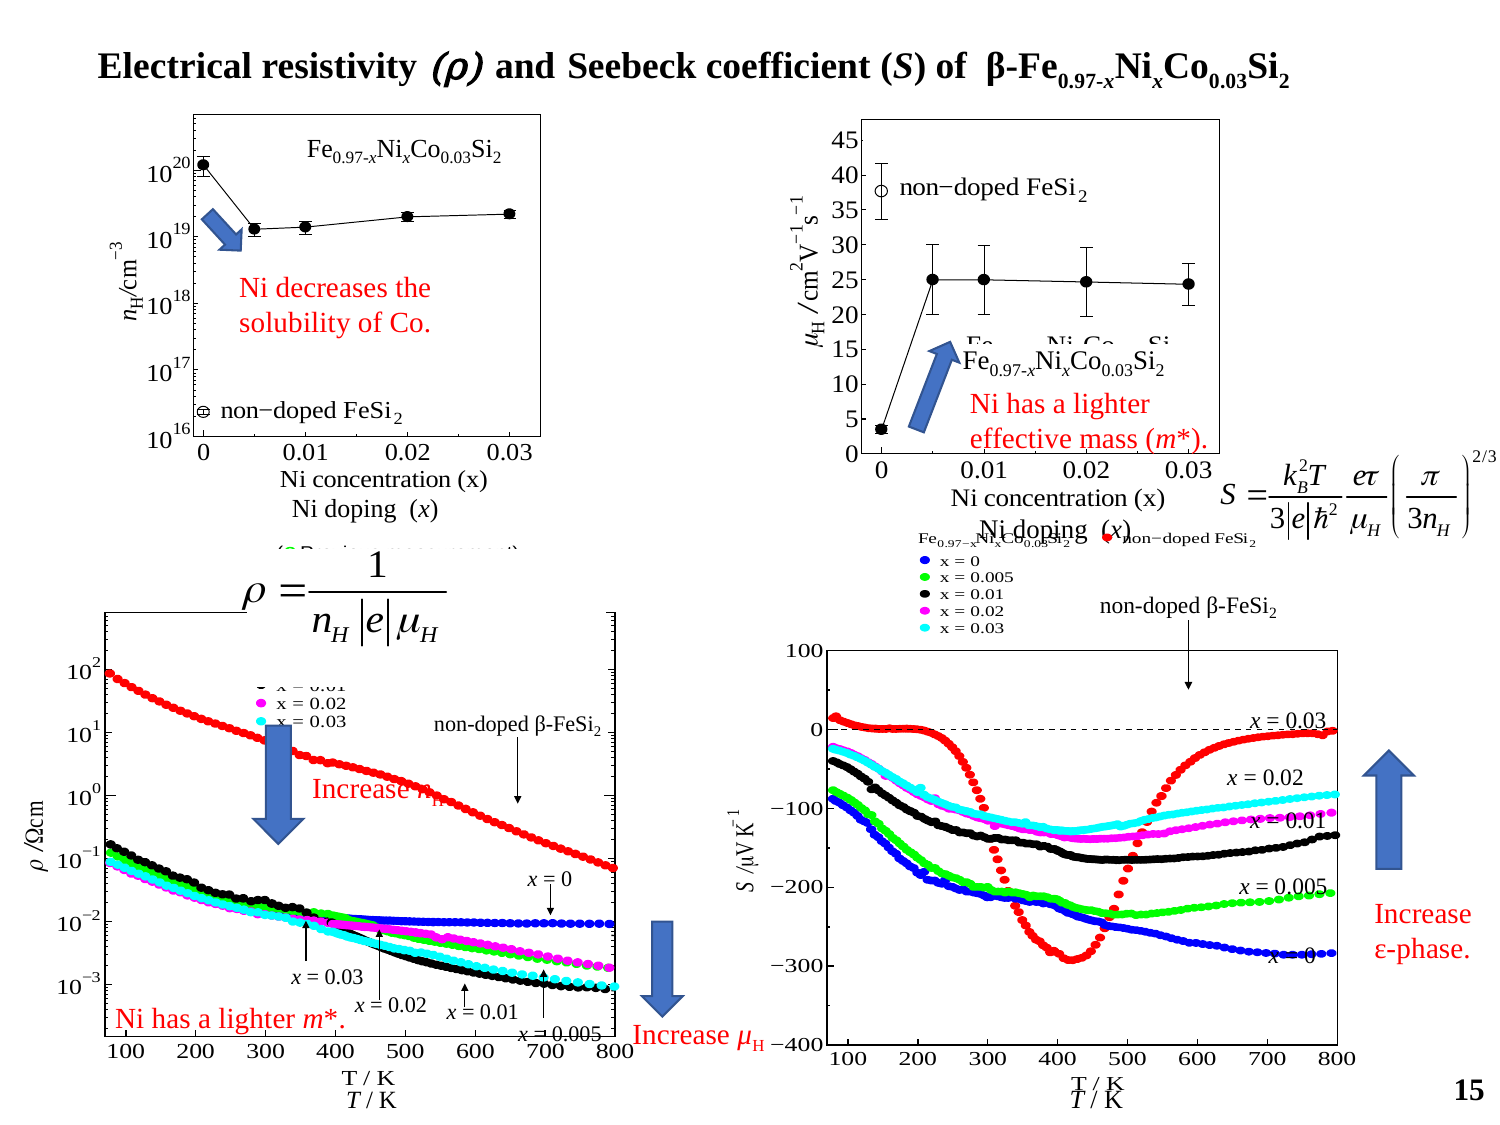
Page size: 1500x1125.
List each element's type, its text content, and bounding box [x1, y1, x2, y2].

text_box [639, 920, 686, 1007]
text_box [234, 540, 454, 652]
text_box Increase μH [639, 1007, 722, 1063]
slide_number 15 [1361, 1058, 1500, 1119]
text_box [1361, 749, 1417, 870]
text_box Electrical resistivity (ρ) and Seebeck coefficient (S) of β-Fe0.97-xNixCo0.03Si2 [82, 34, 1328, 100]
text_box Increase ε-phase. [1361, 886, 1500, 972]
picture [16, 99, 639, 1125]
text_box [1215, 443, 1500, 545]
picture [722, 103, 1361, 1125]
